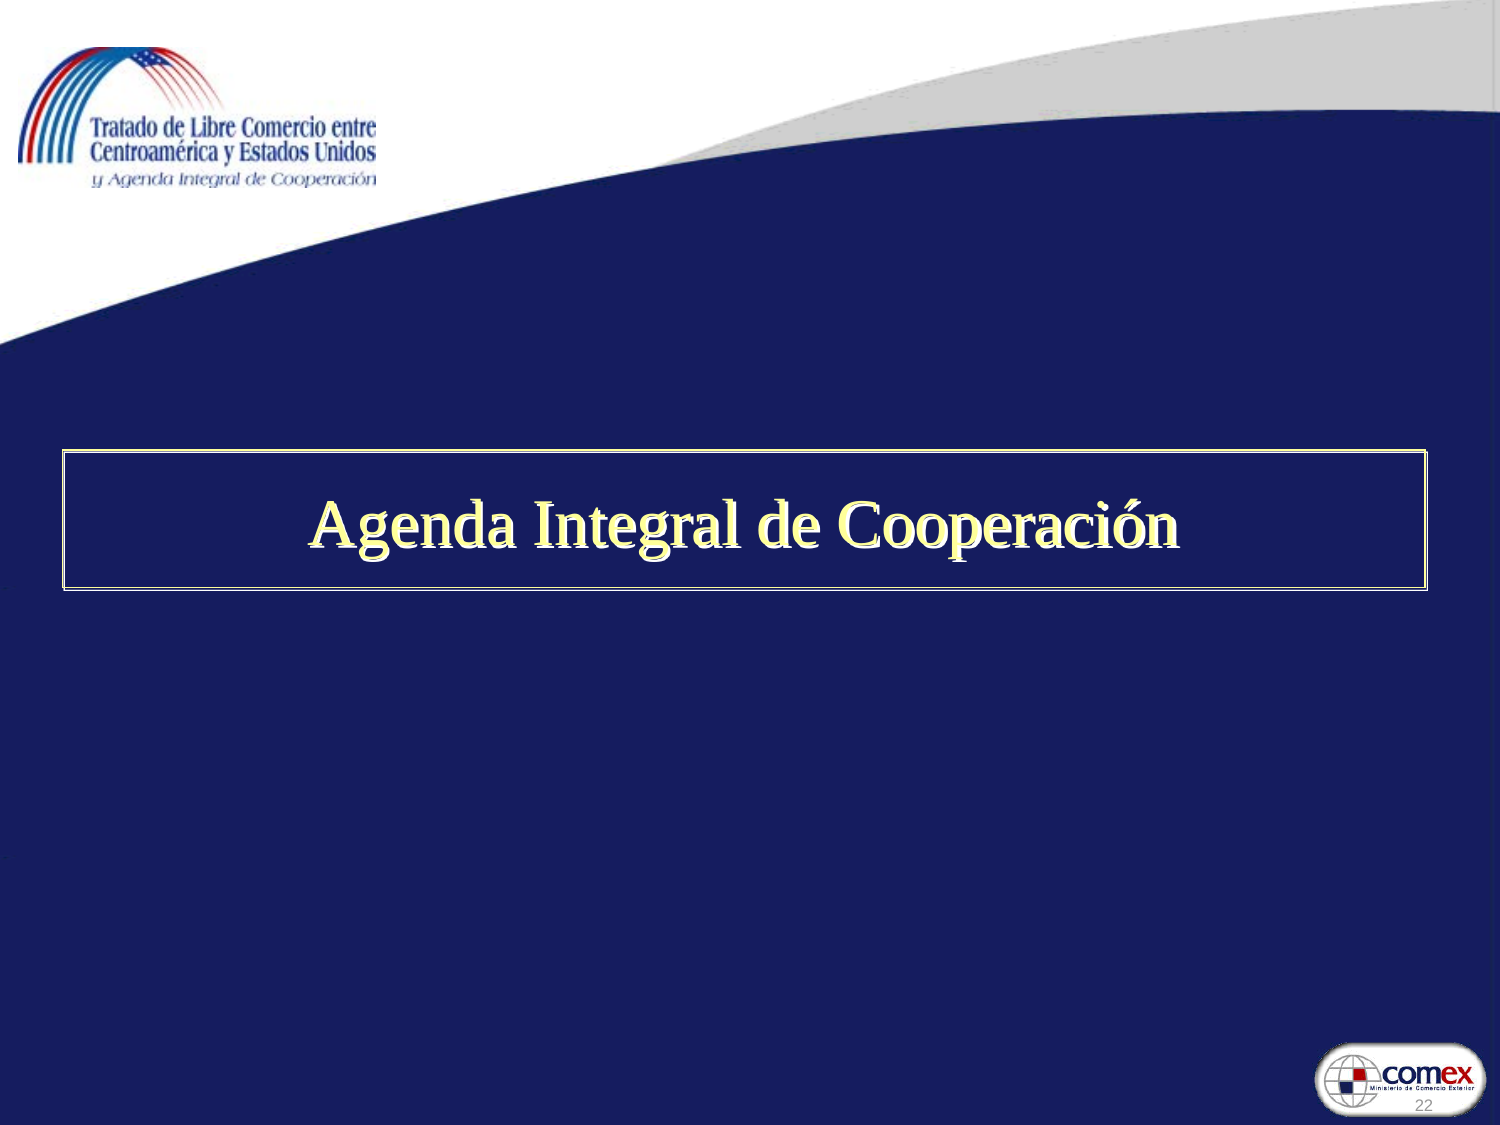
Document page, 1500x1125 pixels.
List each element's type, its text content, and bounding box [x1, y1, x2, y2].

picture [0, 0, 1500, 1125]
title Agenda Integral de Cooperación [62, 449, 1426, 588]
